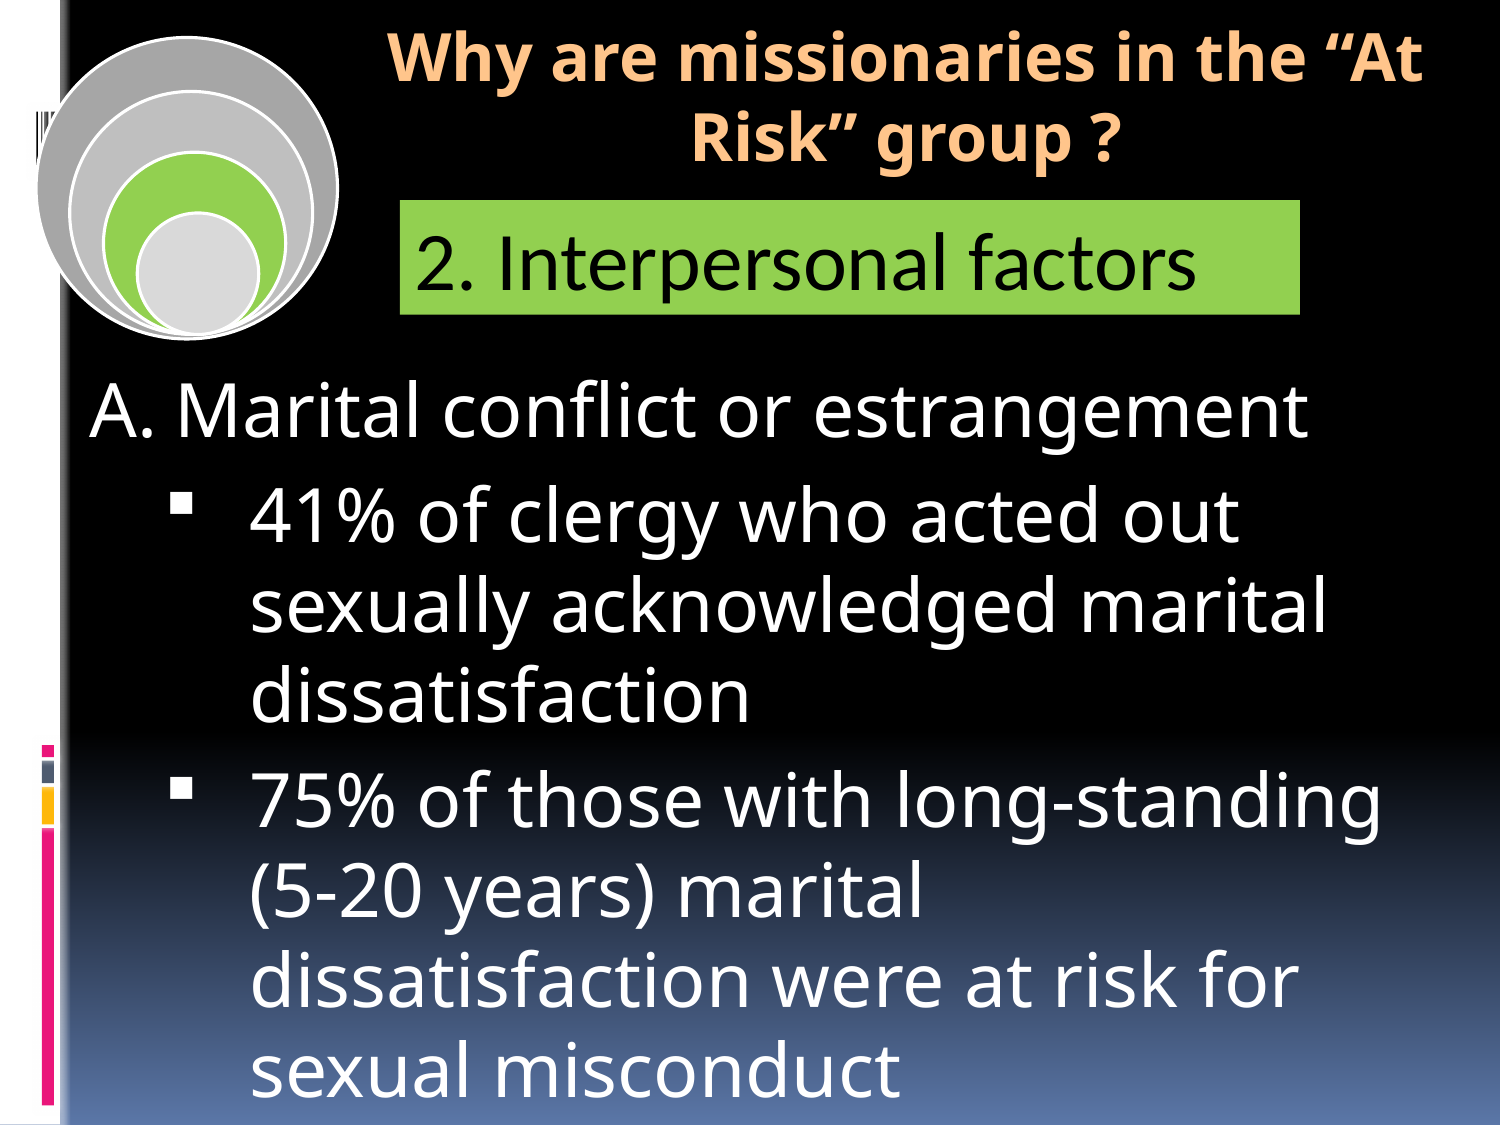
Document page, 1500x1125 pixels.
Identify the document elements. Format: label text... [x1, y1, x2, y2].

text_box Why are missionaries in the “At Risk” group ? [312, 6, 1500, 263]
text_box 2. Interpersonal factors [399, 200, 1300, 315]
text_box Marital conflict or estrangement 41% of clergy who acted out sexually acknowledged marital dissatisfaction 75% of those with long-standing (5-20 years) marital dissatisfaction were at risk for sexual misconduct [0, 249, 1438, 538]
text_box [35, 37, 338, 340]
